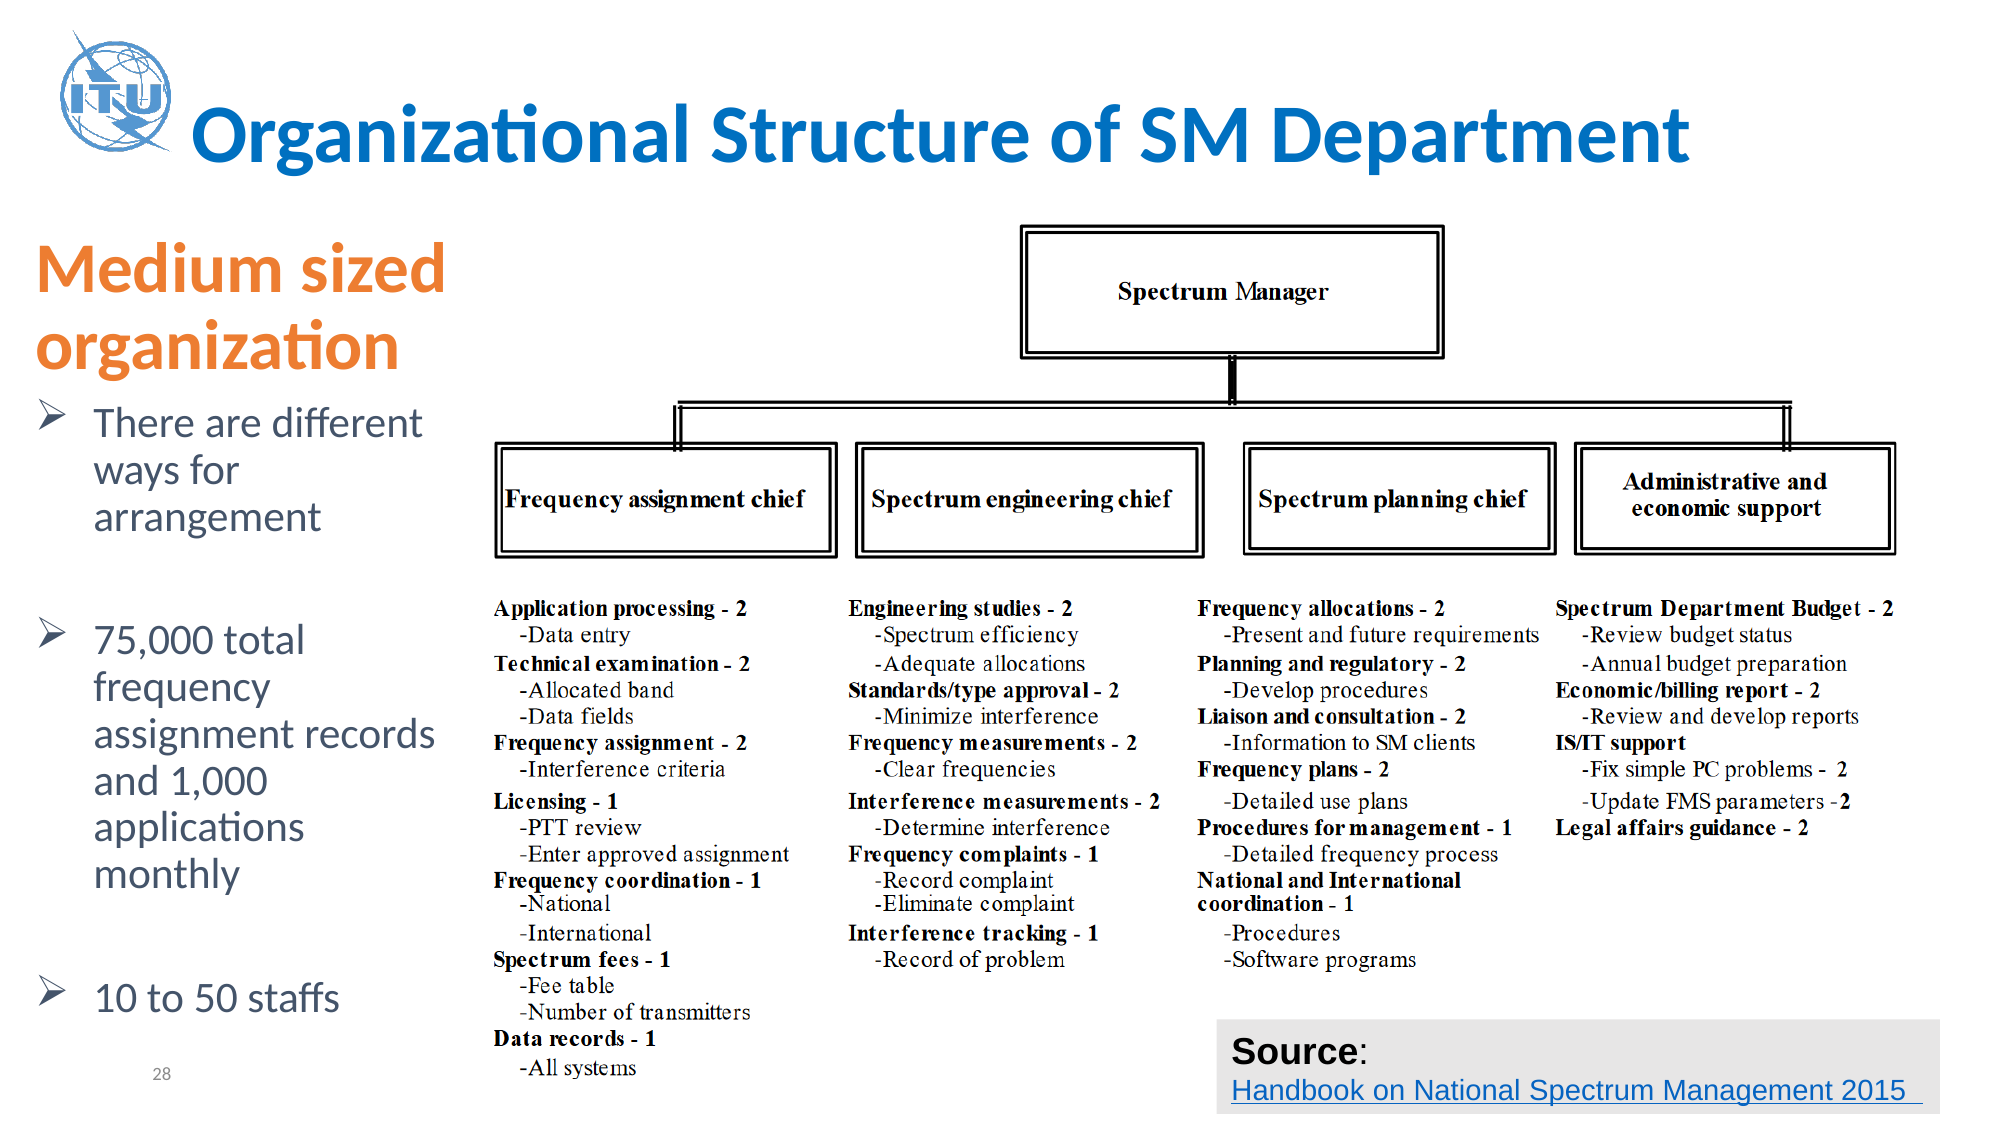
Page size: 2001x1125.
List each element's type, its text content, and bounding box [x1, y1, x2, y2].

picture [463, 223, 1922, 1079]
slide_number 28 [137, 1042, 588, 1103]
list Medium sized organization There are different ways for arrangement 75,000 total frequency assignment records and 1,000 applications monthly 10 to 50 staffs [20, 223, 463, 1043]
title Organizational Structure of SM Department [176, 26, 1902, 245]
text_box Source: Handbook on National Spectrum Management 2015 [1216, 1019, 1940, 1114]
picture [57, 26, 176, 156]
